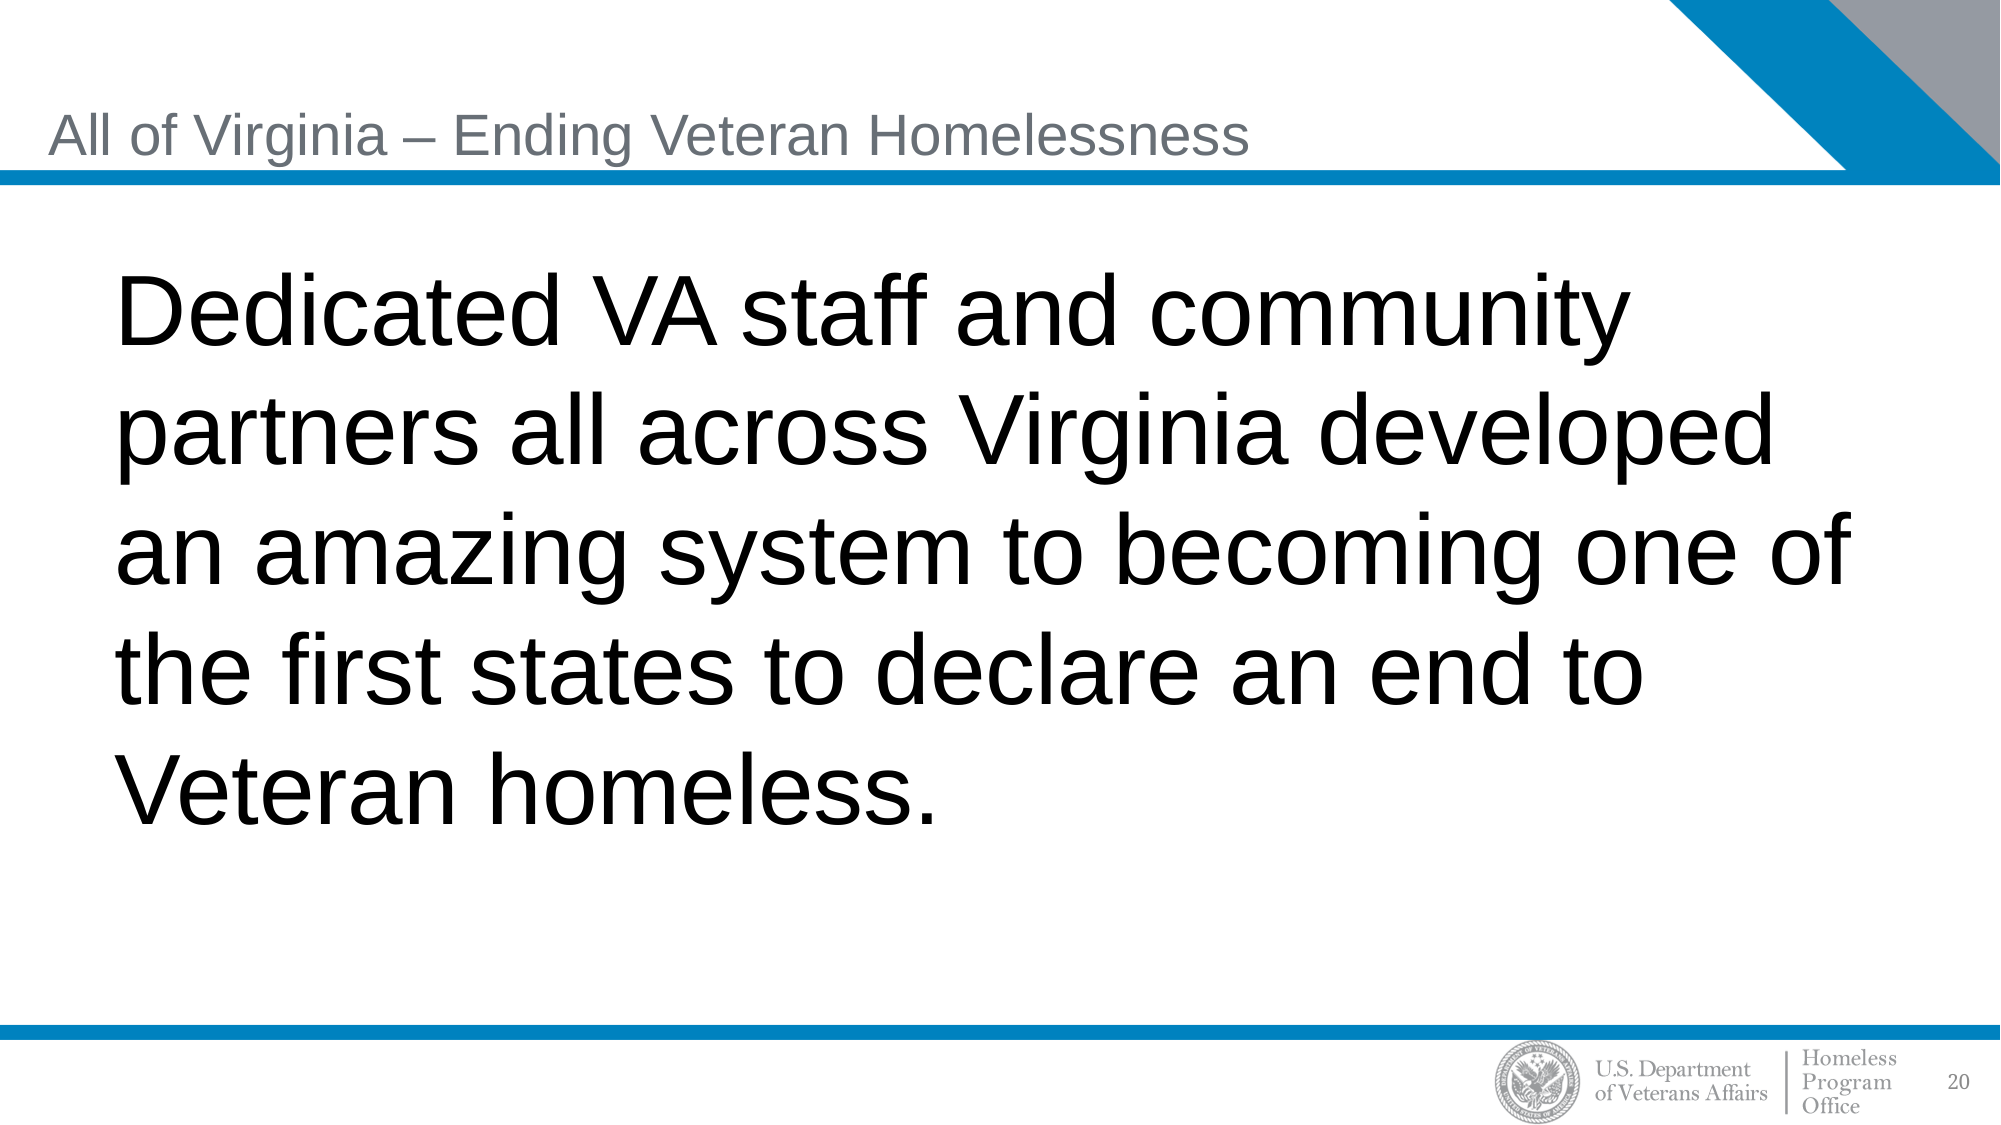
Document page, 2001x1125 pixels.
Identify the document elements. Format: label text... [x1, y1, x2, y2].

picture [0, 0, 1844, 170]
picture [0, 1040, 2000, 1125]
slide_number 20 [1901, 1052, 1986, 1113]
title All of Virginia – Ending Veteran Homelessness [33, 12, 1567, 175]
list Dedicated VA staff and community partners all across Virginia developed an amazing system to becoming one of the first states to declare an end to Veteran homeless. [99, 237, 1900, 988]
picture [0, 186, 2000, 1024]
picture [1831, 0, 2000, 163]
